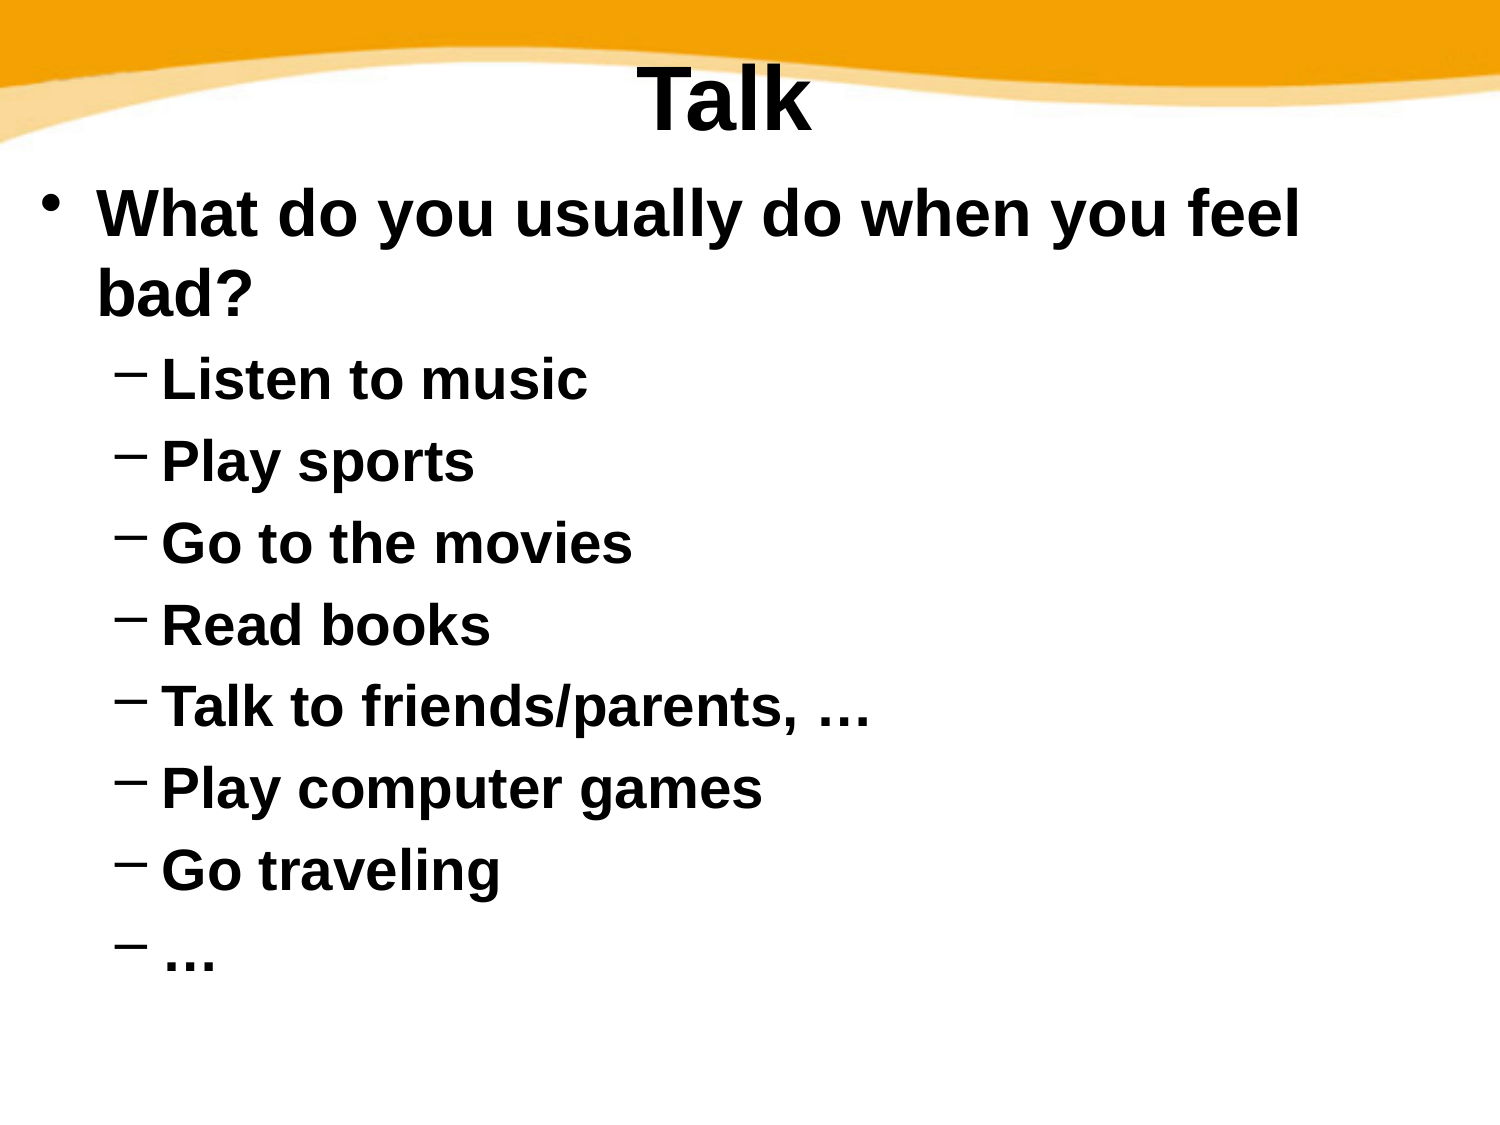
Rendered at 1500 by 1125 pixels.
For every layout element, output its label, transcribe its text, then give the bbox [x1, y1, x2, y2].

list What do you usually do when you feel bad? Listen to music Play sports Go to the movies Read books Talk to friends/parents, … Play computer games Go traveling … [24, 162, 1475, 1050]
picture [0, 0, 1500, 1125]
title Talk [75, 12, 1425, 162]
